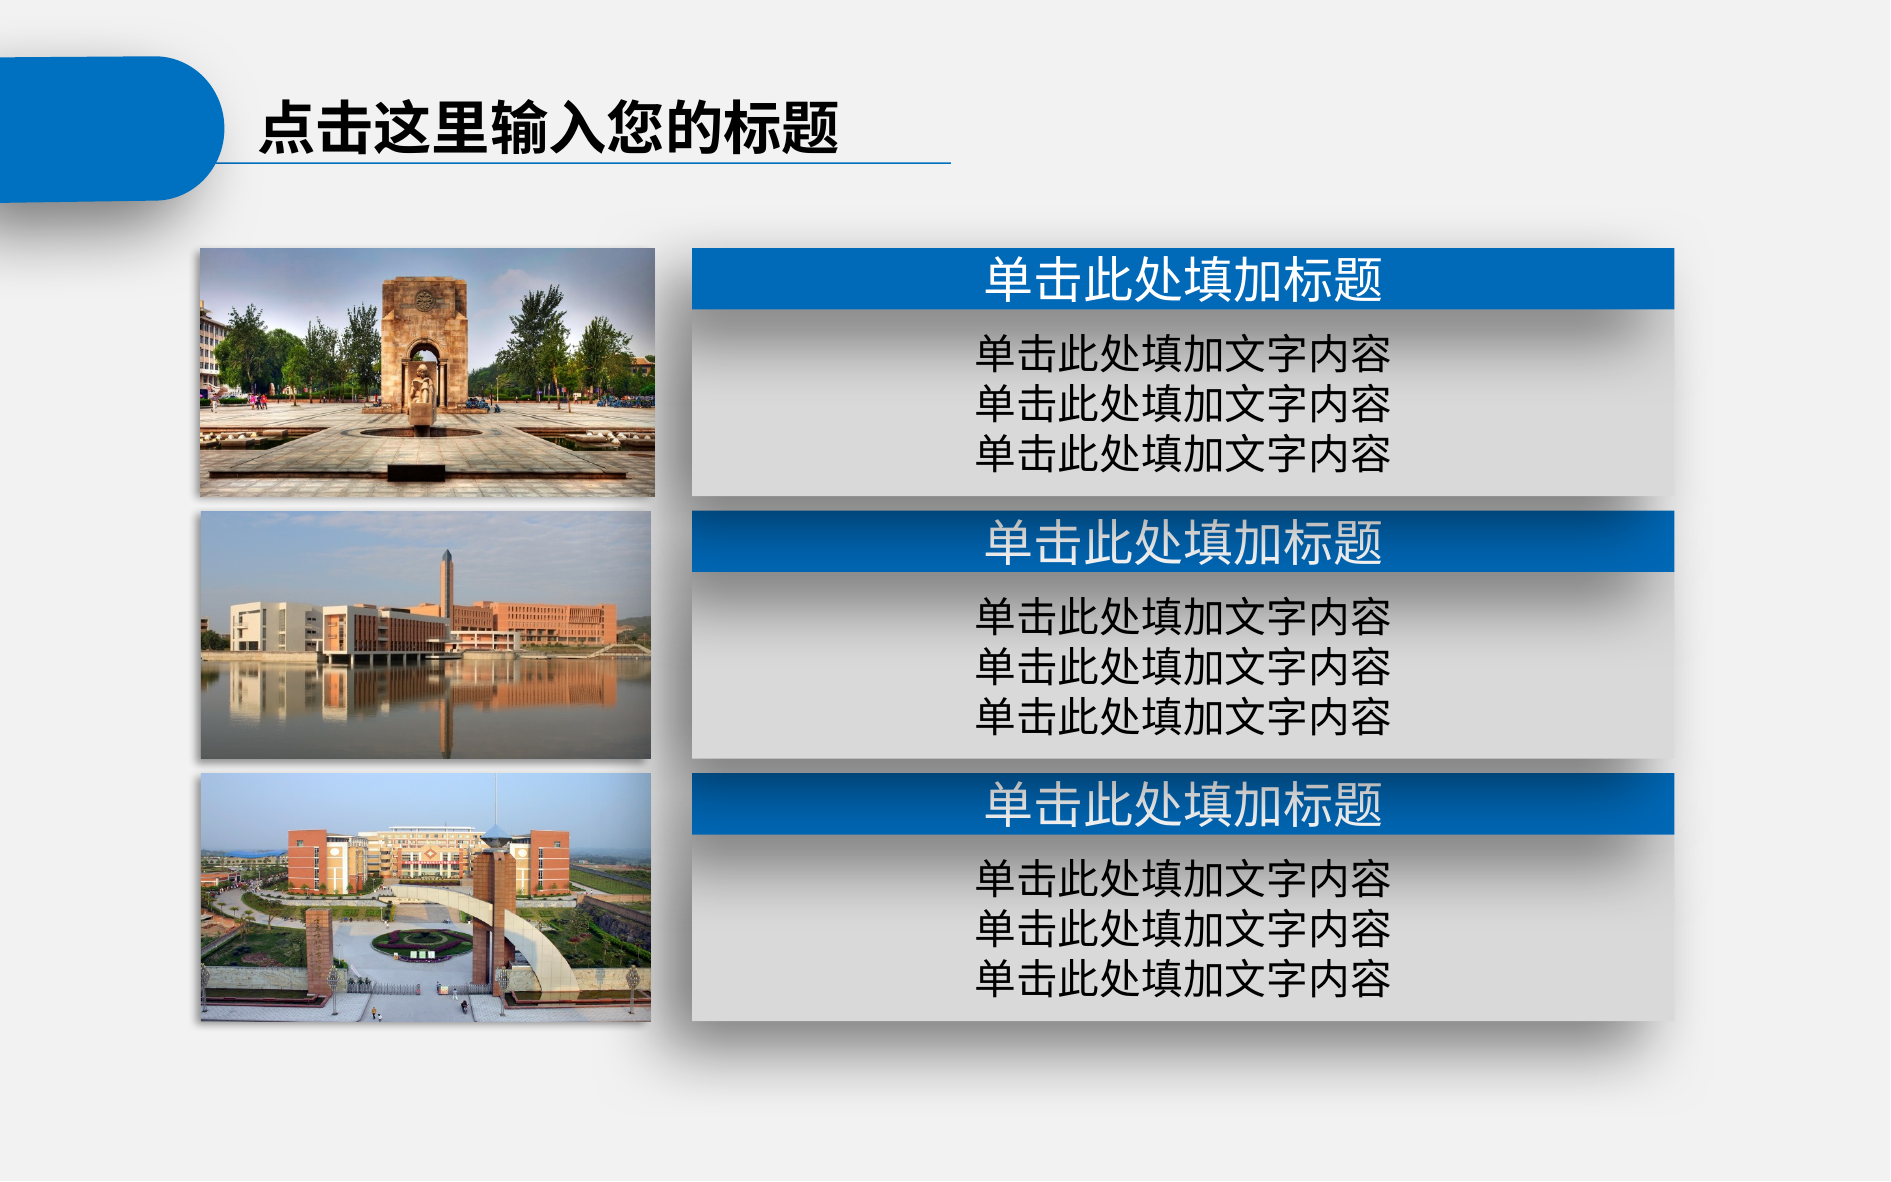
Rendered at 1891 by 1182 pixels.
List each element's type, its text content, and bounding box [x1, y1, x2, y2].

picture [200, 772, 652, 1022]
text_box 点击这里输入您的标题 [242, 164, 938, 170]
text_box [691, 772, 1675, 1022]
text_box 点击这里输入您的标题 [239, 82, 938, 163]
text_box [691, 247, 1675, 497]
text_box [691, 510, 1675, 759]
picture [200, 247, 655, 497]
picture [200, 510, 652, 759]
text_box [0, 54, 227, 205]
